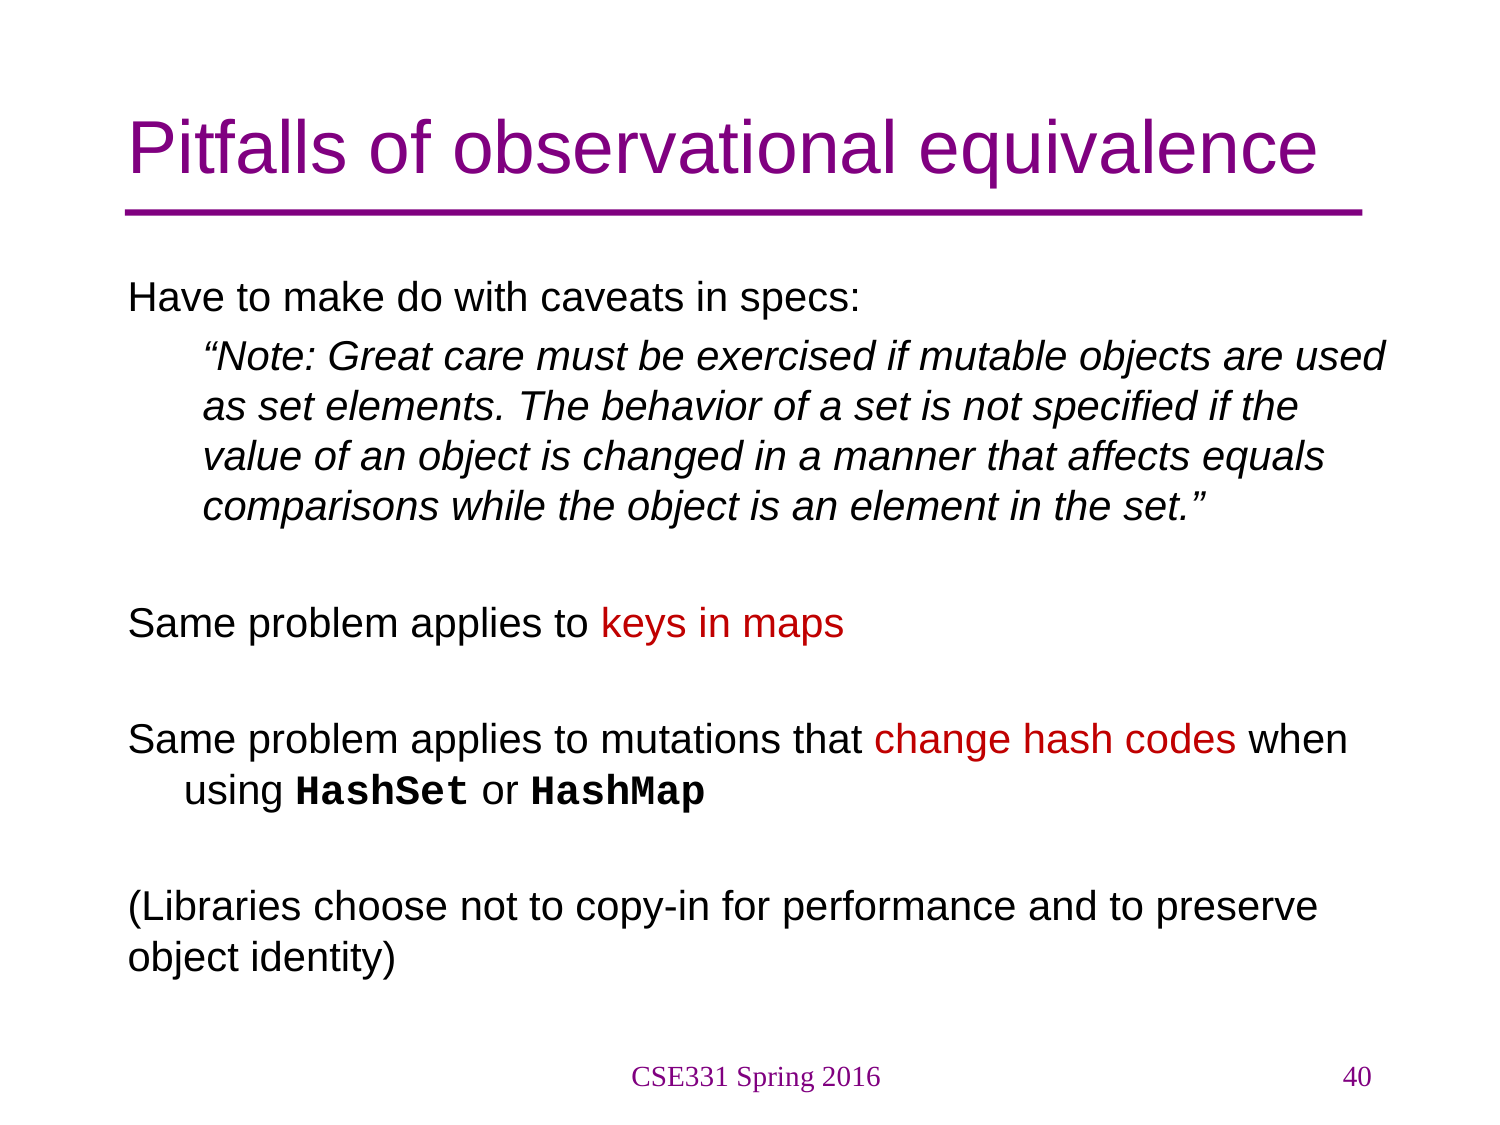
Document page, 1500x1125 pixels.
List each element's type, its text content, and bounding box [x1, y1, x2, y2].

list Have to make do with caveats in specs: “Note: Great care must be exercised if mutable objects are used as set elements. The behavior of a set is not specified if the value of an object is changed in a manner that affects equals comparisons while the object is an element in the set.” Same problem applies to keys in maps Same problem applies to mutations that change hash codes when using HashSet or HashMap (Libraries choose not to copy-in for performance and to preserve object identity) [112, 262, 1425, 1000]
slide_number 40 [1074, 1049, 1388, 1125]
footer CSE331 Spring 2016 [474, 1049, 1038, 1125]
title Pitfalls of observational equivalence [112, 50, 1388, 238]
